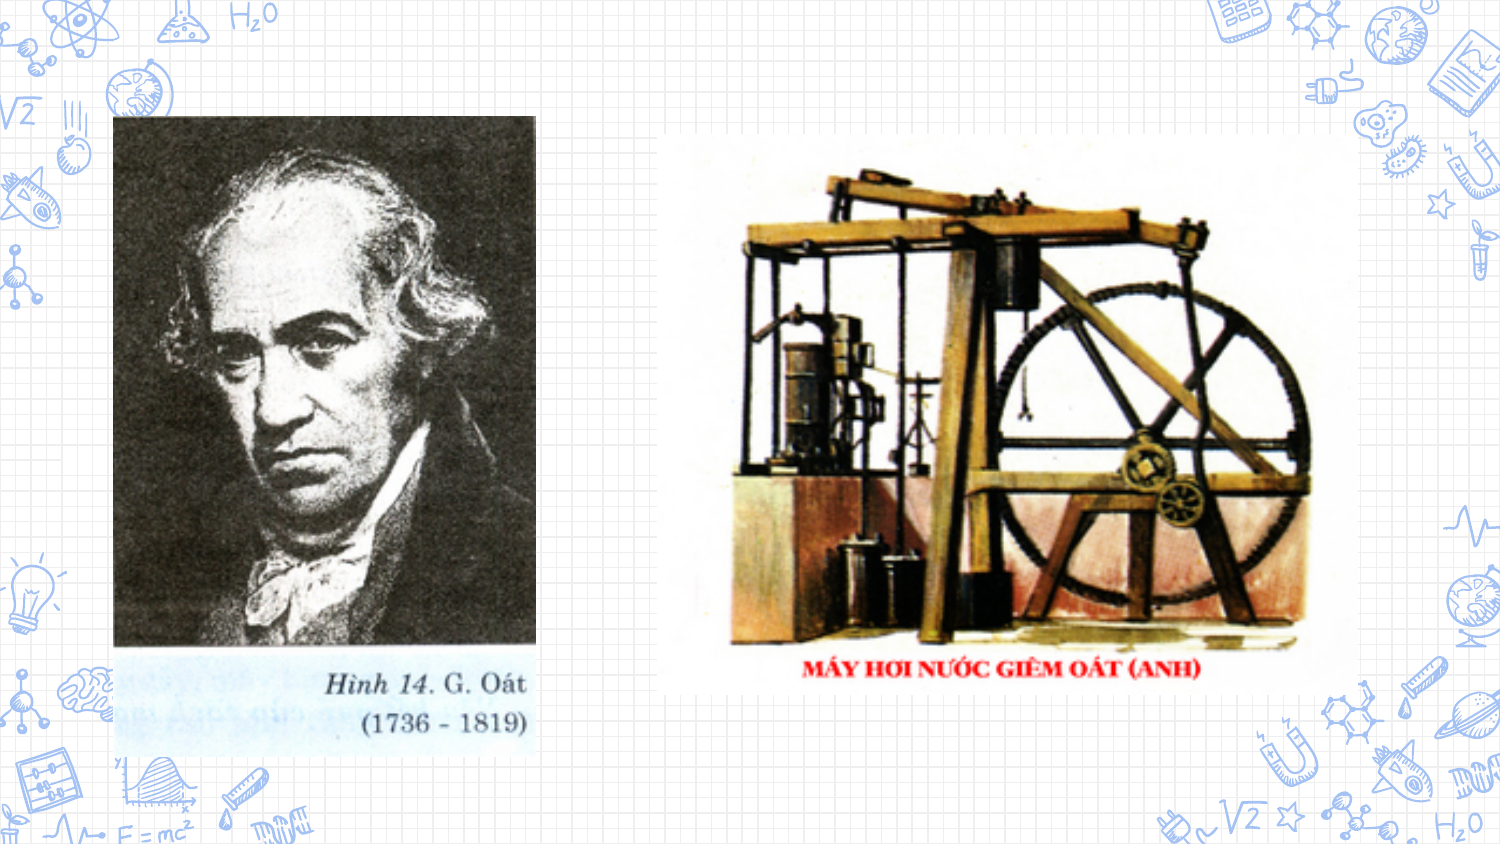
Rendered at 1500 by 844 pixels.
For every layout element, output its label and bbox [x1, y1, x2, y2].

picture [113, 116, 536, 757]
picture [657, 134, 1358, 695]
